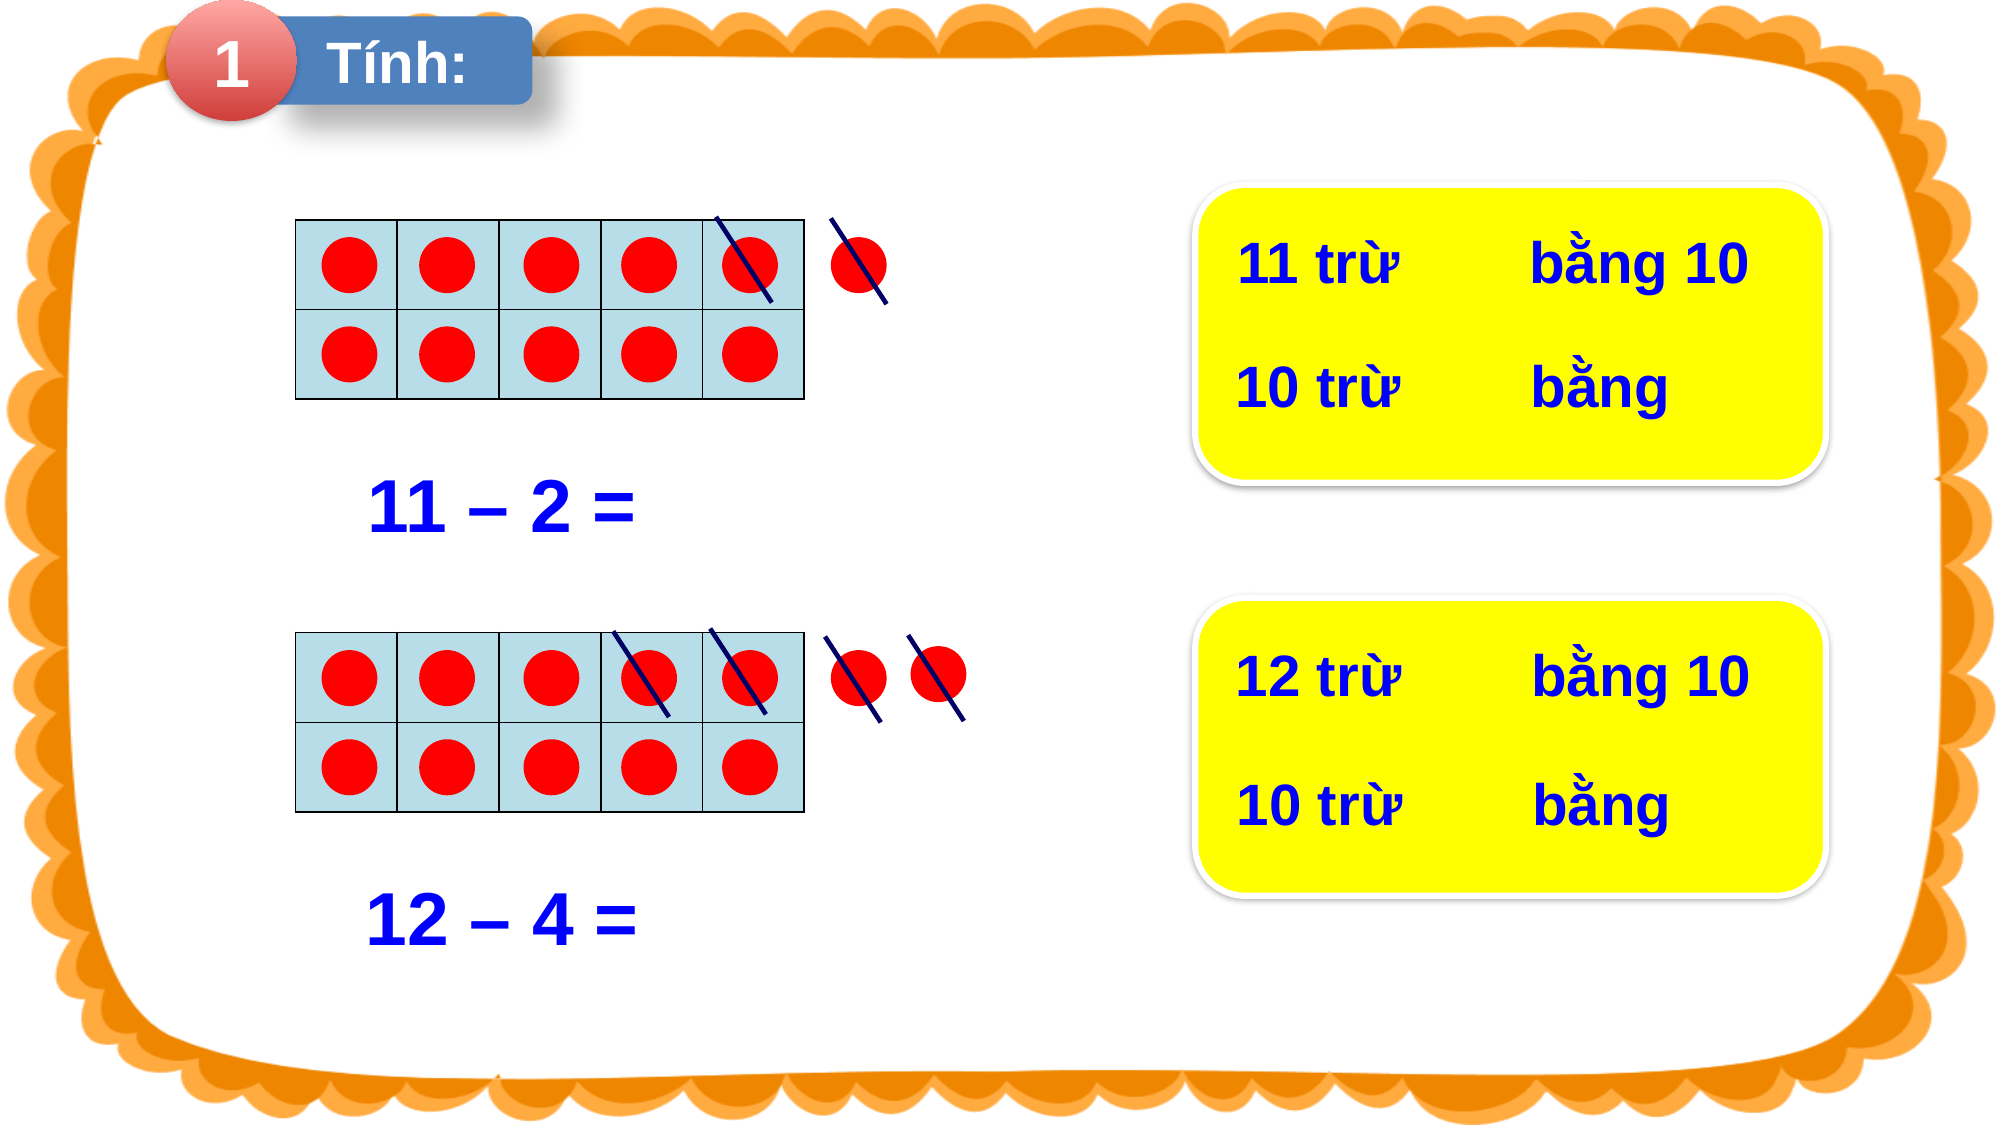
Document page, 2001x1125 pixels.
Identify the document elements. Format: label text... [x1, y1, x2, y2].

table_cell [398, 310, 498, 398]
text_box [619, 324, 680, 385]
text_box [824, 636, 882, 723]
text_box 11 – 2 = [226, 450, 778, 556]
table_header [703, 221, 715, 309]
table_header [703, 633, 708, 722]
table_header [773, 221, 803, 309]
text_box 10 trừ bằng [1222, 760, 1943, 845]
text_box [417, 737, 478, 798]
text_box [417, 235, 478, 296]
table_header [602, 221, 702, 309]
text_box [907, 634, 965, 722]
text_box [521, 324, 582, 385]
table_header [673, 633, 702, 722]
text_box [319, 737, 380, 798]
text_box [674, 661, 680, 695]
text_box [166, 0, 533, 122]
text_box [619, 737, 680, 798]
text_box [709, 628, 767, 715]
text_box [771, 656, 781, 700]
text_box [319, 235, 380, 296]
text_box [1194, 181, 1827, 218]
table_header [767, 633, 803, 722]
table_header [398, 221, 498, 309]
table_header [296, 633, 396, 722]
table_header [500, 221, 600, 309]
table_cell [602, 310, 702, 398]
text_box 12 trừ bằng 10 [1133, 631, 1854, 716]
text_box [1194, 594, 1827, 631]
text_box 12 – 4 = [226, 863, 778, 969]
text_box [1192, 716, 1830, 899]
text_box [720, 737, 781, 798]
text_box [417, 647, 478, 709]
text_box [319, 324, 380, 385]
text_box [521, 737, 582, 798]
text_box [619, 235, 680, 296]
table_cell [398, 723, 498, 811]
table_cell [703, 310, 803, 398]
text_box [612, 630, 670, 718]
text_box [417, 324, 478, 385]
text_box [1192, 304, 1830, 486]
table_header [398, 633, 498, 722]
table_header [296, 221, 396, 309]
text_box 11 trừ bằng 10 [1133, 218, 1854, 304]
table_cell [500, 723, 600, 811]
text_box [521, 235, 582, 296]
table_cell [602, 723, 702, 811]
text_box [720, 324, 781, 385]
table_header [602, 633, 608, 722]
text_box 10 trừ bằng [1220, 341, 1941, 427]
text_box [319, 647, 380, 709]
text_box [777, 252, 781, 279]
table_cell [500, 310, 600, 398]
picture [0, 0, 2001, 1125]
table_cell [296, 723, 396, 811]
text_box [830, 218, 887, 305]
table_cell [296, 310, 396, 398]
text_box [521, 647, 582, 709]
table_header [500, 633, 600, 722]
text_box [715, 216, 773, 303]
table_cell [703, 723, 803, 811]
